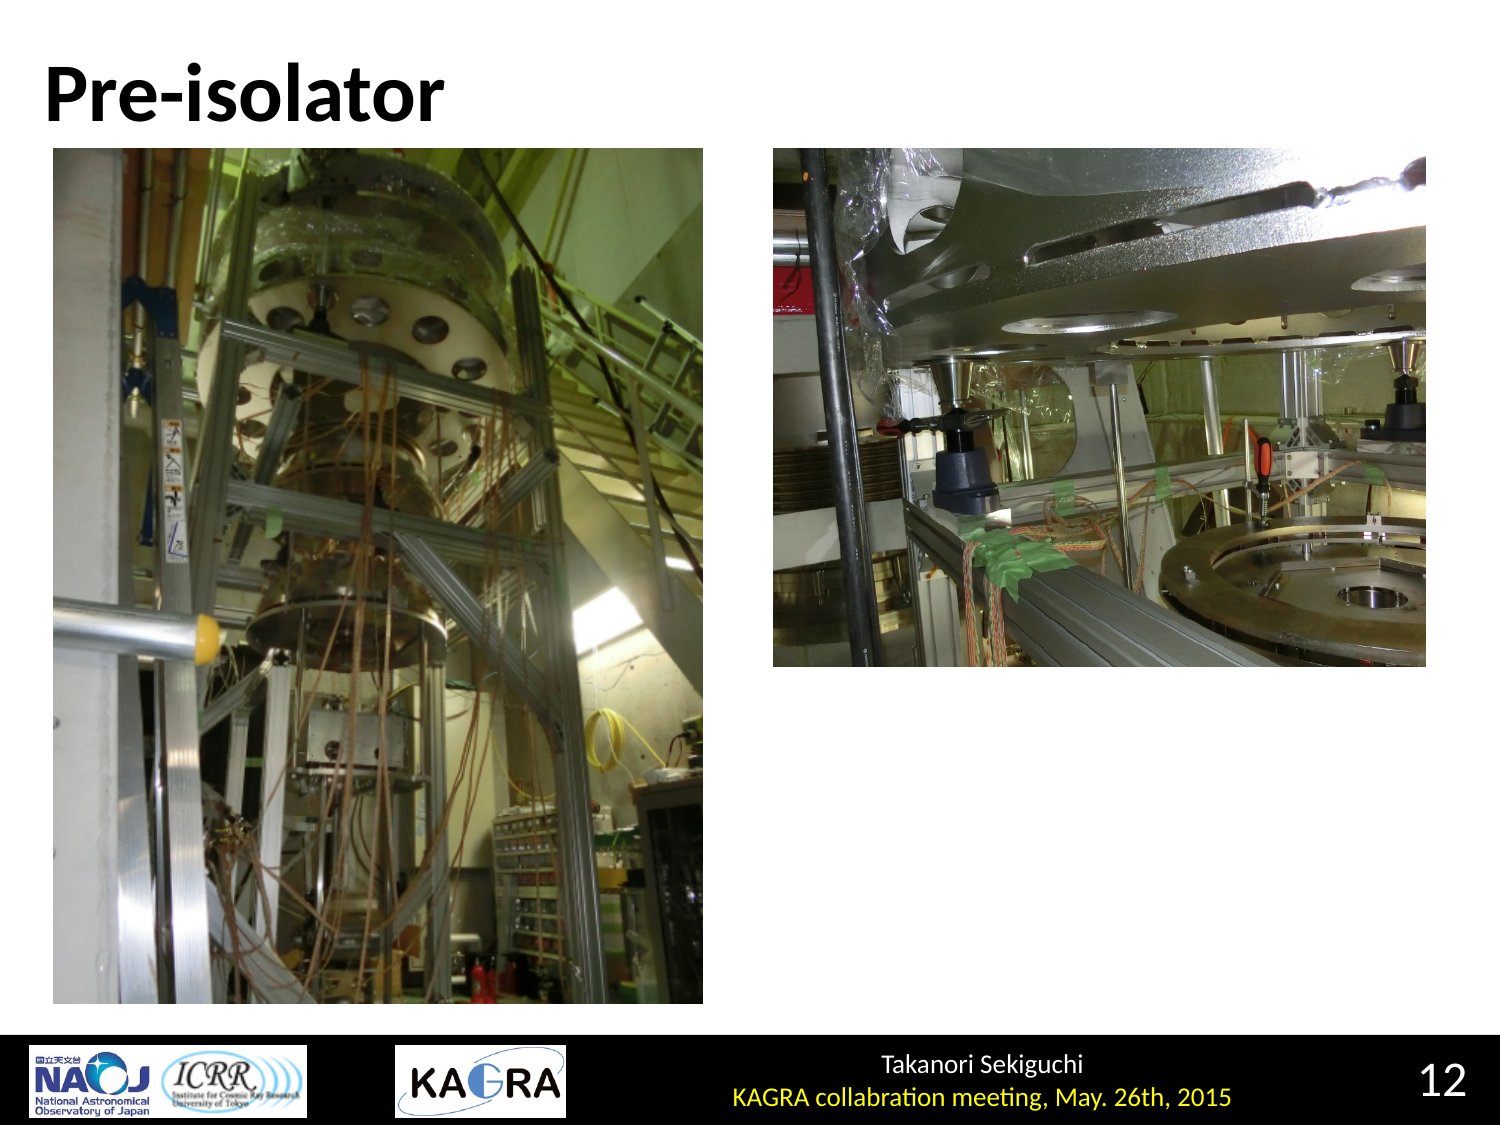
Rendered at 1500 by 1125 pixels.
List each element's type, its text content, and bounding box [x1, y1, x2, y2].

picture [52, 148, 703, 1005]
picture [29, 1045, 307, 1118]
picture [395, 1045, 566, 1118]
slide_number 12 [1352, 1046, 1483, 1107]
title Pre-isolator [29, 30, 1459, 145]
picture [773, 148, 1426, 667]
